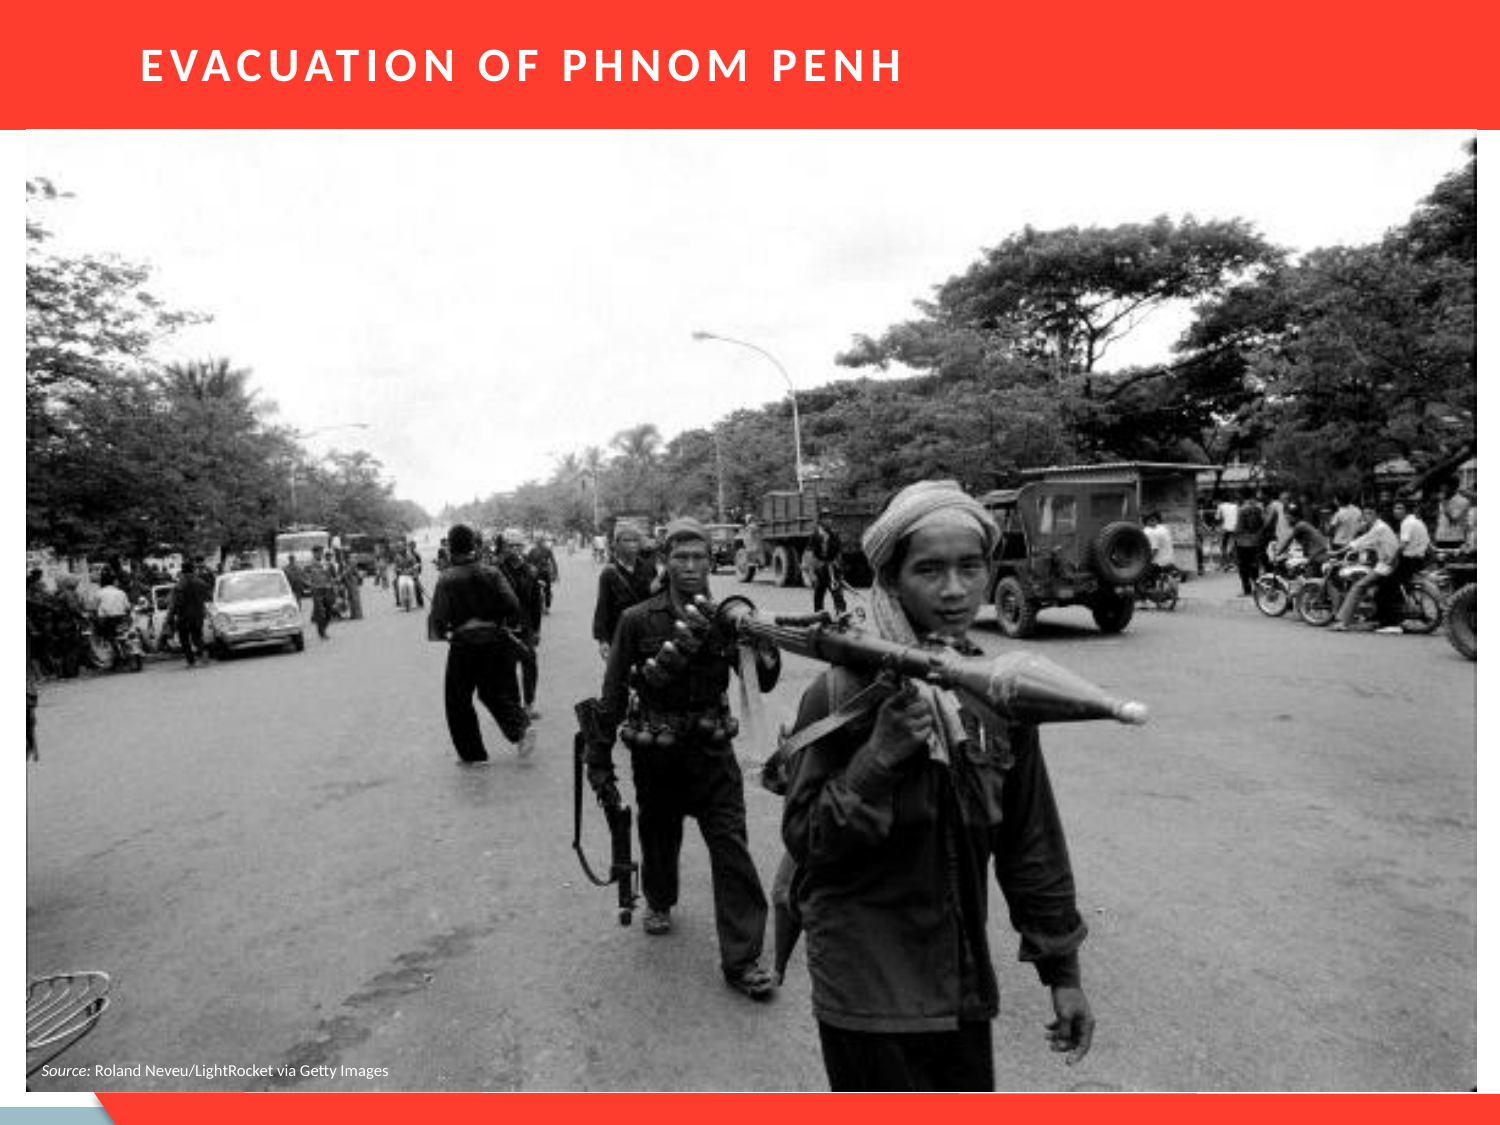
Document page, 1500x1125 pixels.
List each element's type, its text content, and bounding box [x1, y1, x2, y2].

text_box [0, 0, 1500, 132]
title EVACUATION OF PHNOM PENH [125, 21, 995, 100]
picture [26, 129, 1477, 1093]
